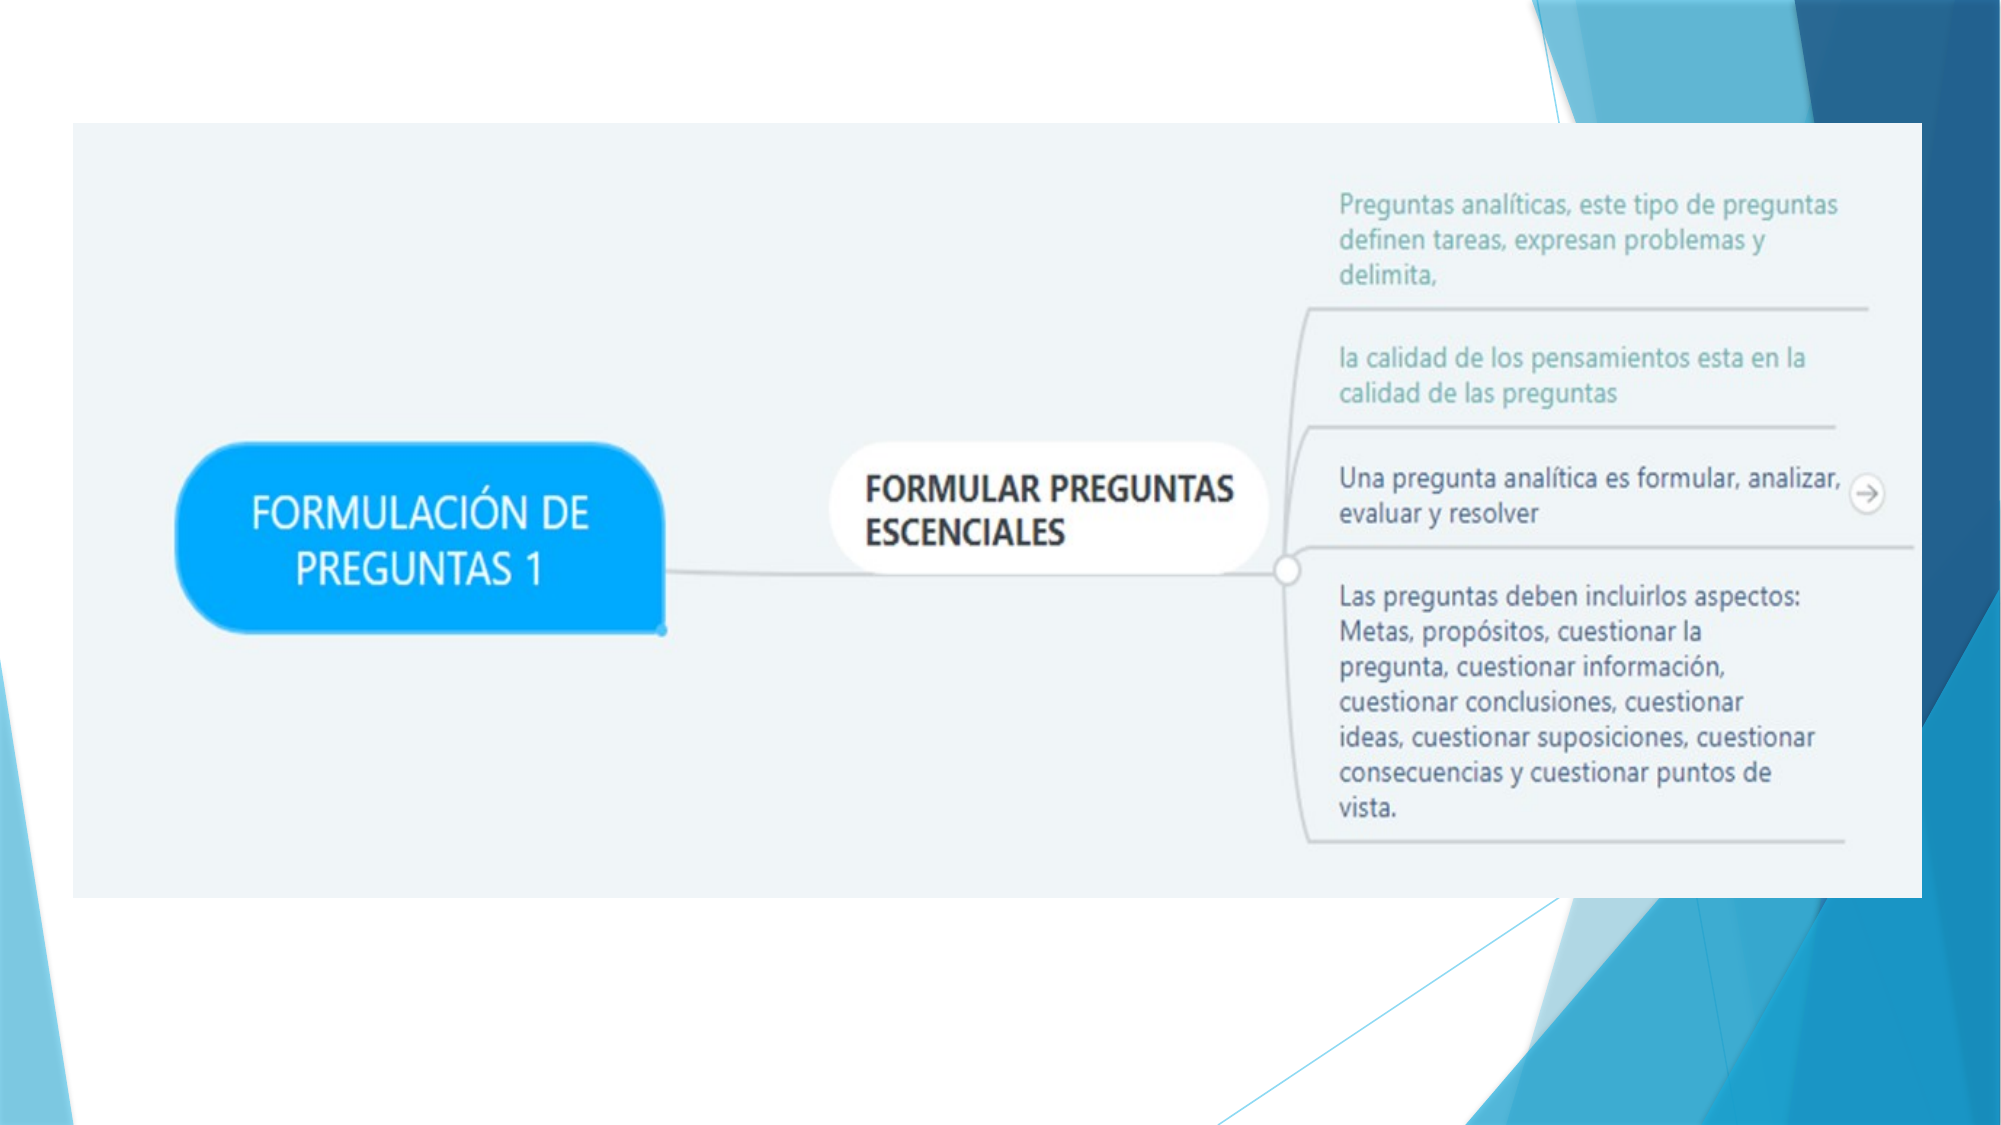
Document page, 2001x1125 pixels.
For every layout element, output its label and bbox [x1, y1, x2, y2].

picture [72, 123, 1923, 898]
